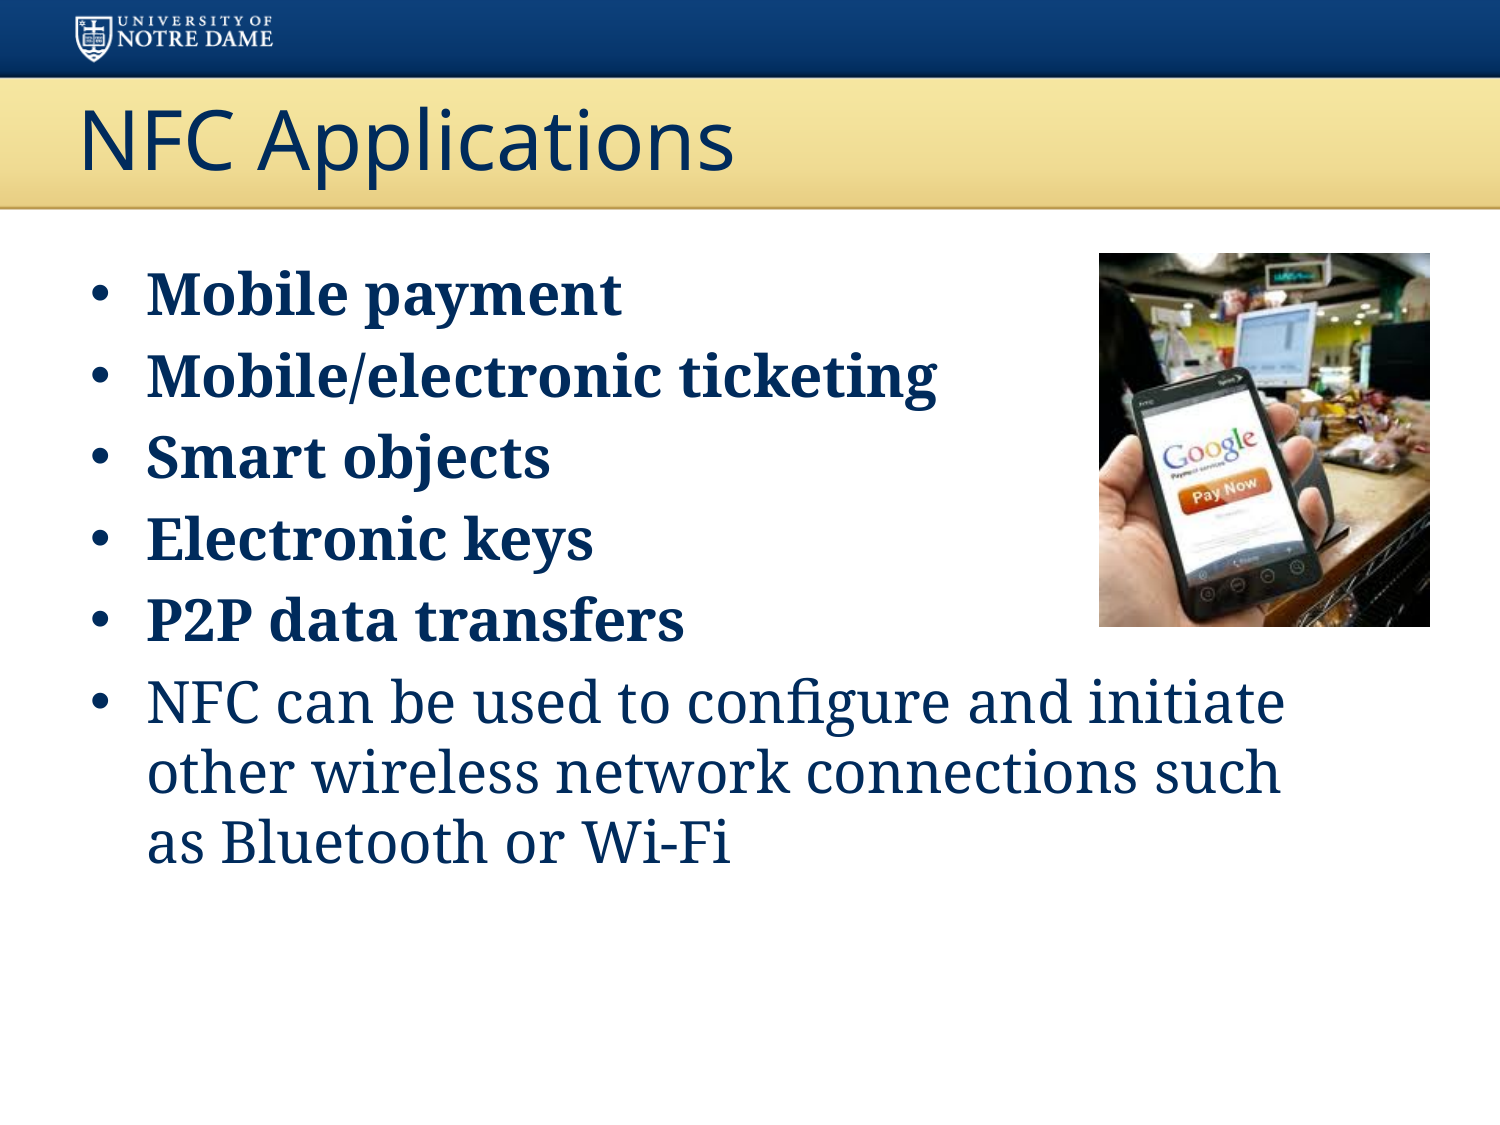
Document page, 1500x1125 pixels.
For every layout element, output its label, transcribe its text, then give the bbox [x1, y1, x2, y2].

picture [0, 0, 1500, 1125]
list Mobile payment Mobile/electronic ticketing Smart objects Electronic keys P2P data transfers NFC can be used to configure and initiate other wireless network connections such as Bluetooth or Wi-Fi [75, 249, 1425, 1005]
title NFC Applications [62, 62, 1425, 213]
